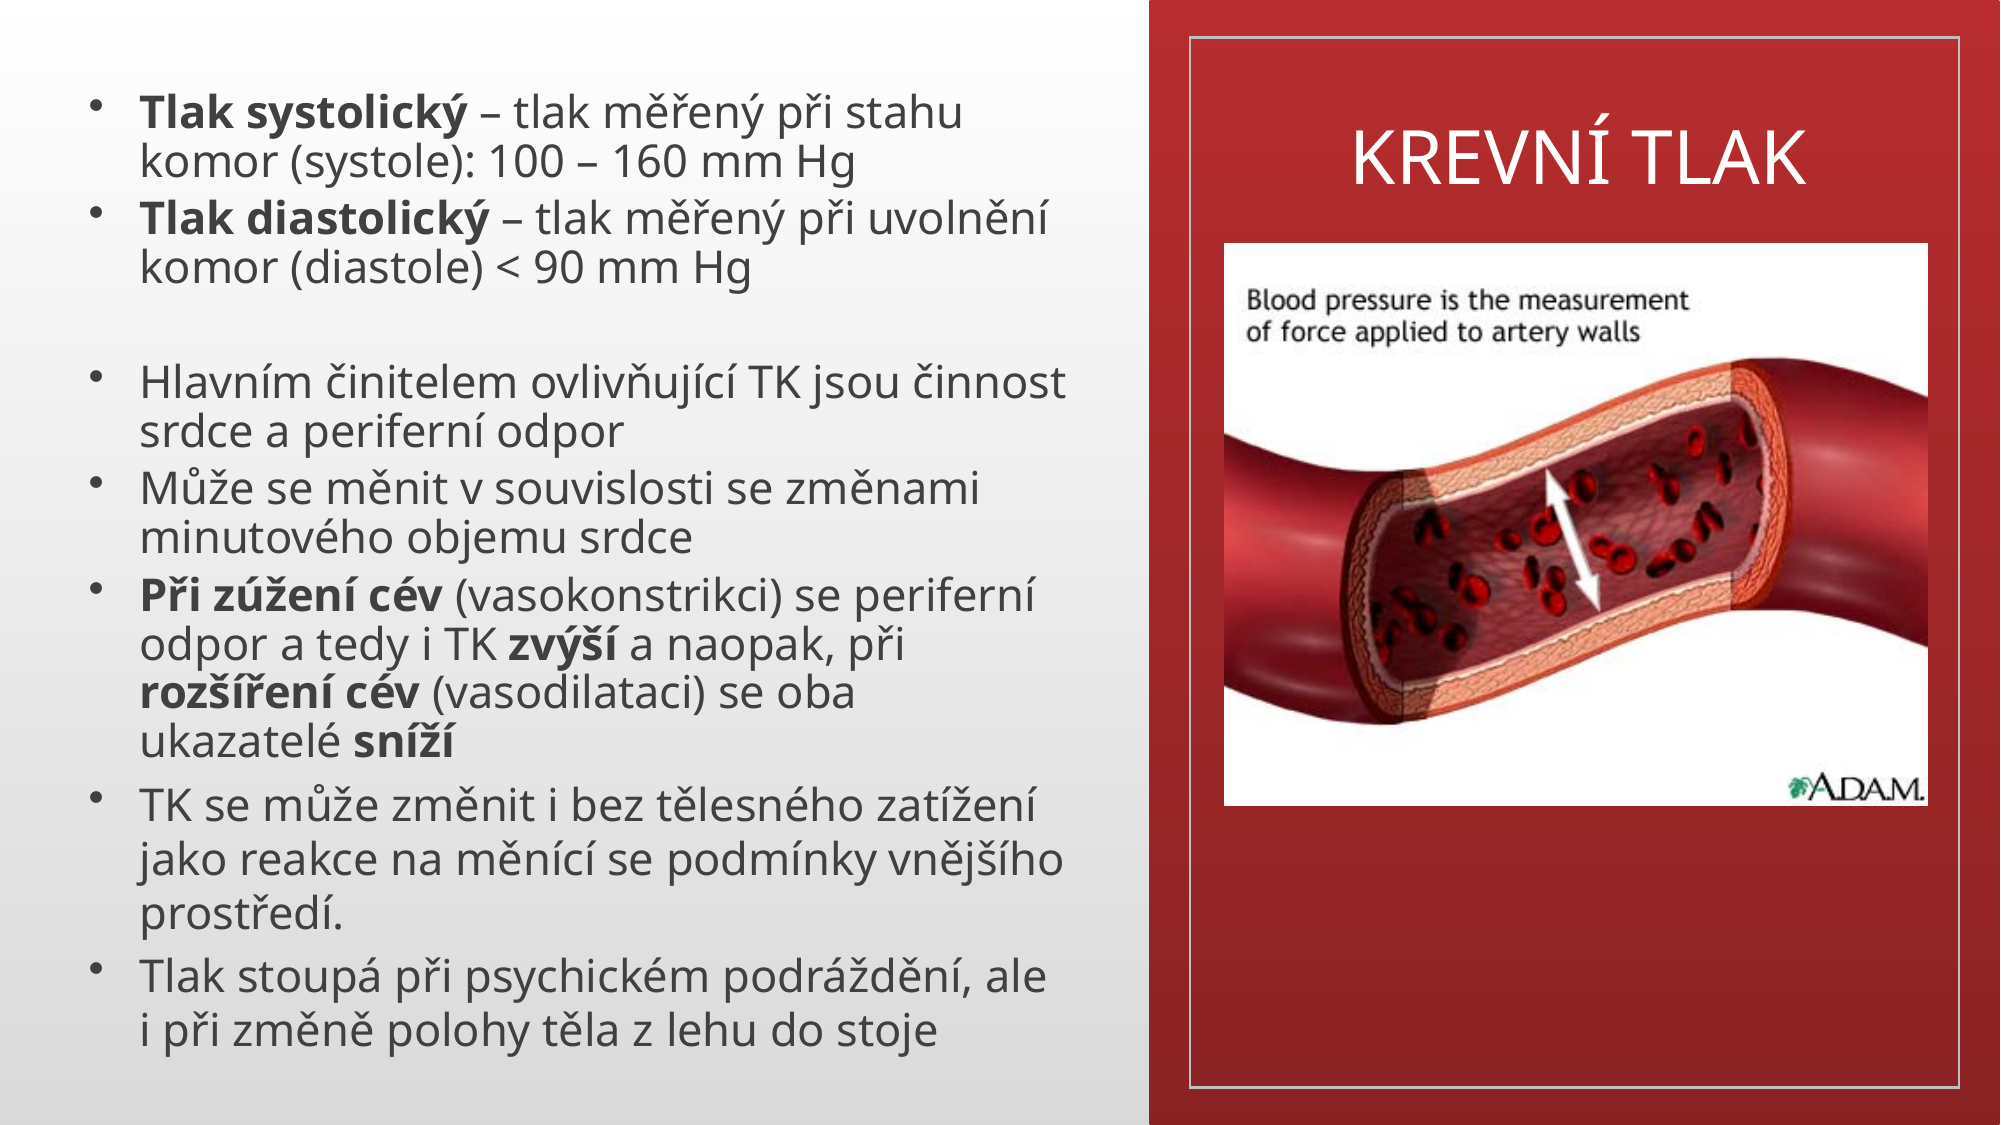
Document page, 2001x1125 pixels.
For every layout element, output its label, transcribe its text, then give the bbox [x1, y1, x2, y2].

title KREVNÍ TLAK [1255, 77, 1901, 209]
text_box Tlak systolický – tlak měřený při stahu komor (systole): 100 – 160 mm Hg Tlak diastolický – tlak měřený při uvolnění komor (diastole) < 90 mm Hg Hlavním činitelem ovlivňující TK jsou činnost srdce a periferní odpor Může se měnit v souvislosti se změnami minutového objemu srdce Při zúžení cév (vasokonstrikci) se periferní odpor a tedy i TK zvýší a naopak, při rozšíření cév (vasodilataci) se oba ukazatelé sníží TK se může změnit i bez tělesného zatížení jako reakce na měnící se podmínky vnějšího prostředí. Tlak stoupá při psychickém podráždění, ale i při změně polohy těla z lehu do stoje [73, 82, 1083, 1083]
picture [1224, 243, 1928, 806]
